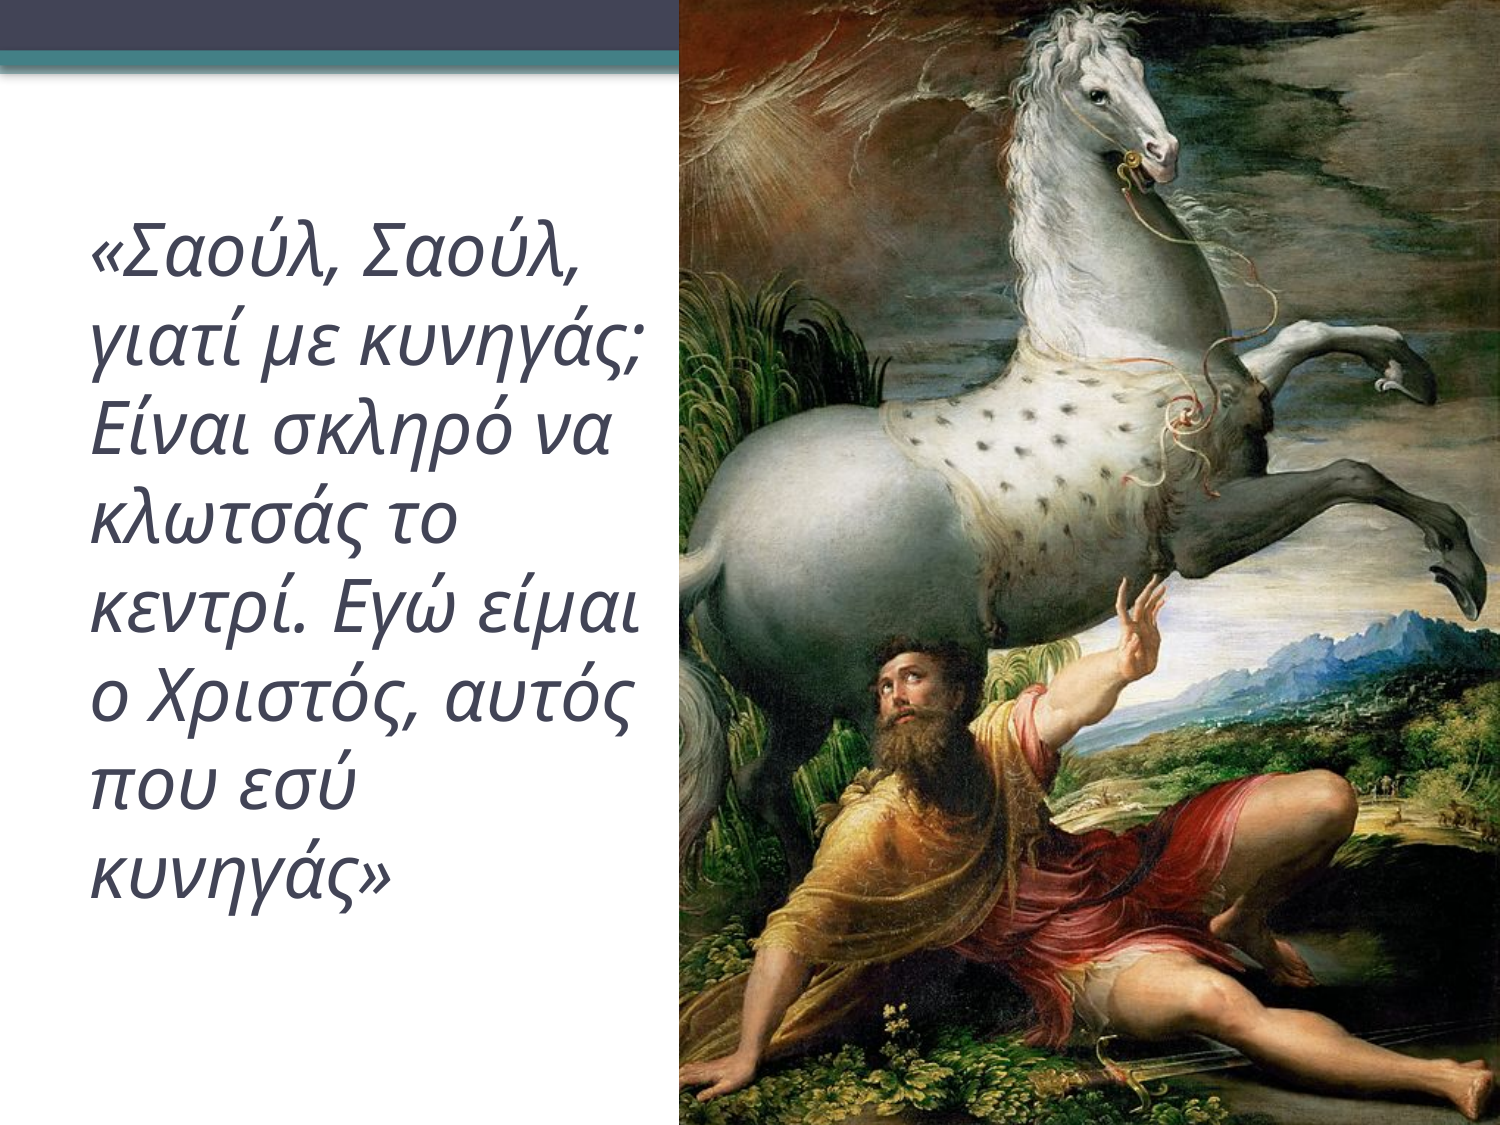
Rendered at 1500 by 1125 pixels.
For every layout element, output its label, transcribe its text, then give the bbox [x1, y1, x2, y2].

picture [678, 0, 1500, 1125]
title «Σαούλ, Σαούλ, γιατί με κυνηγάς; Είναι σκληρό να κλωτσάς το κεντρί. Εγώ είμαι ο Χριστός, αυτός που εσύ κυνηγάς» [75, 187, 671, 929]
